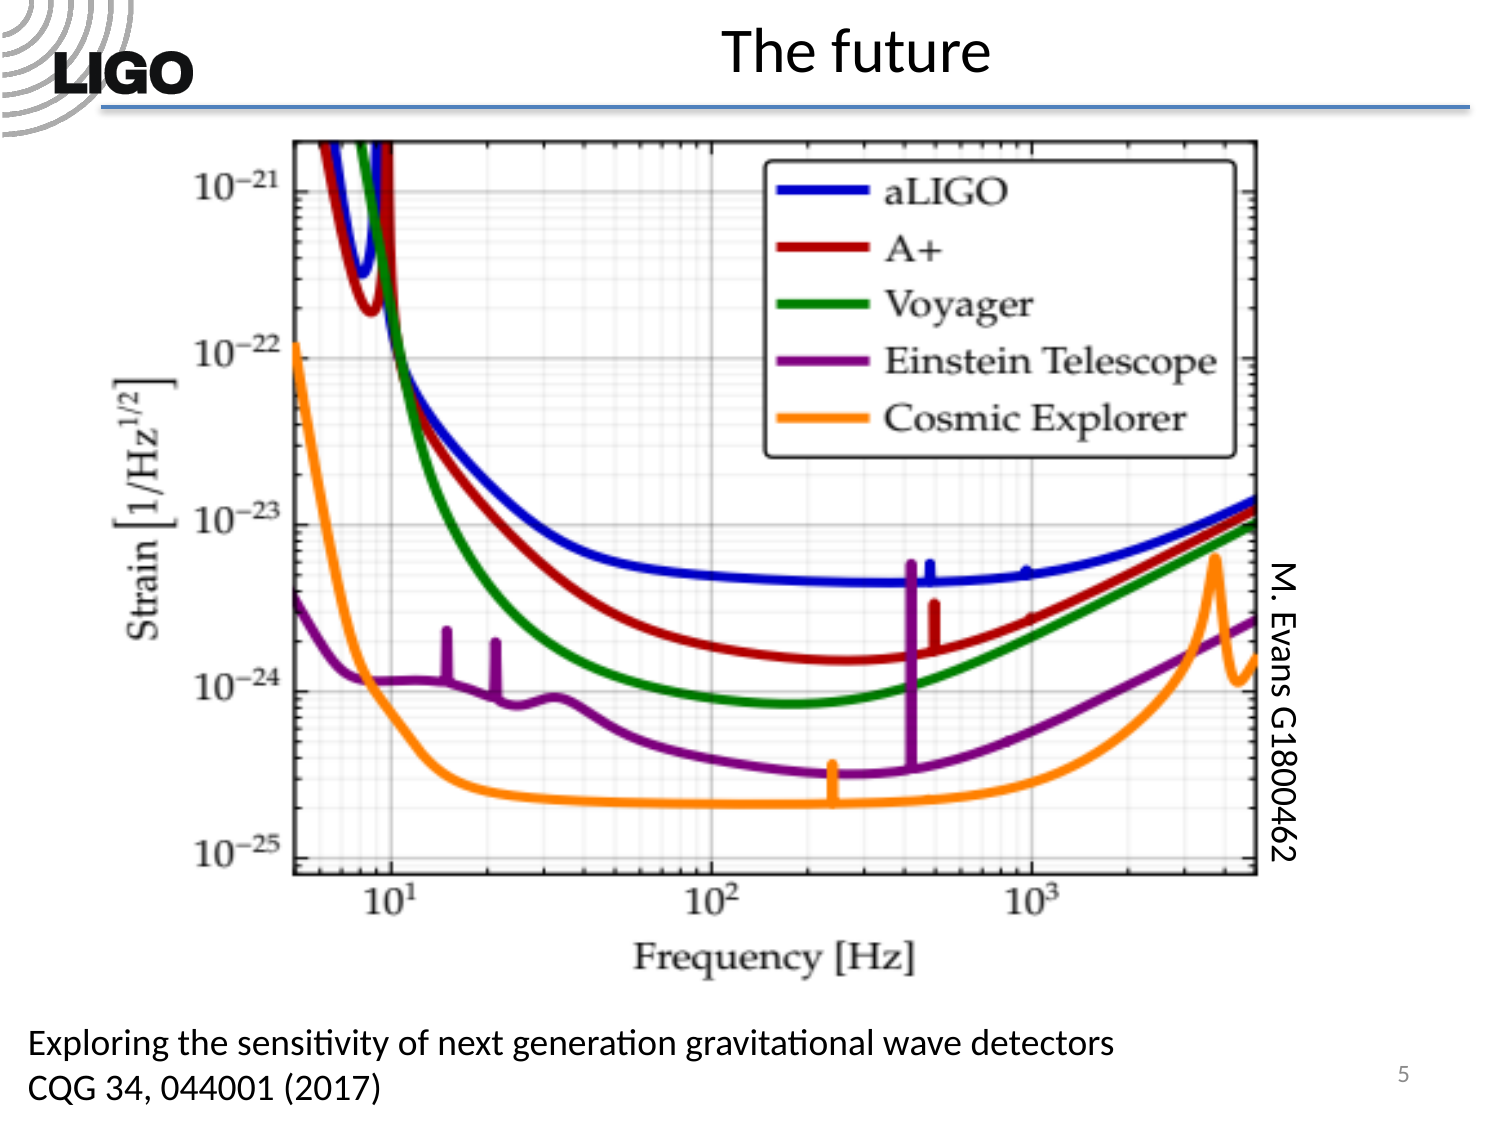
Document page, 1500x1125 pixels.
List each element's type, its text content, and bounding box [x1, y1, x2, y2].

picture [2, 0, 1264, 987]
slide_number 5 [1074, 1042, 1425, 1103]
text_box Exploring the sensitivity of next generation gravitational wave detectors CQG 34, 044001 (2017) [13, 1010, 1311, 1116]
title The future [213, 0, 1500, 93]
text_box M. Evans G1800462 [1269, 546, 1317, 879]
